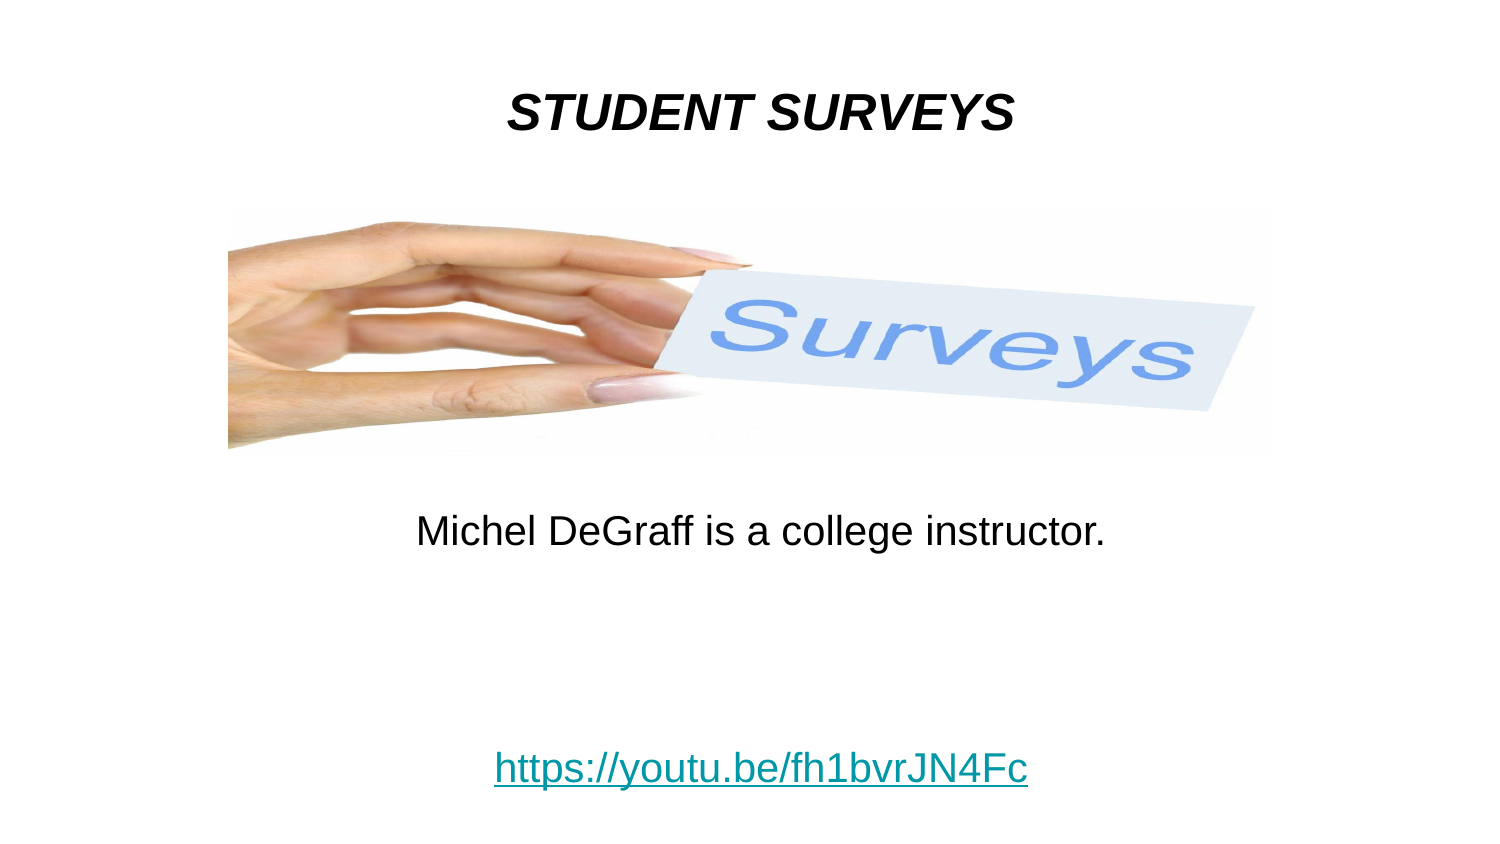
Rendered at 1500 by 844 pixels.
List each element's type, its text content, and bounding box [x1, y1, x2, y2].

text_box STUDENT SURVEYS Michel DeGraff is a college instructor. https://youtu.be/fh1bvrJN4Fc [78, 63, 1445, 844]
picture [228, 209, 1272, 457]
